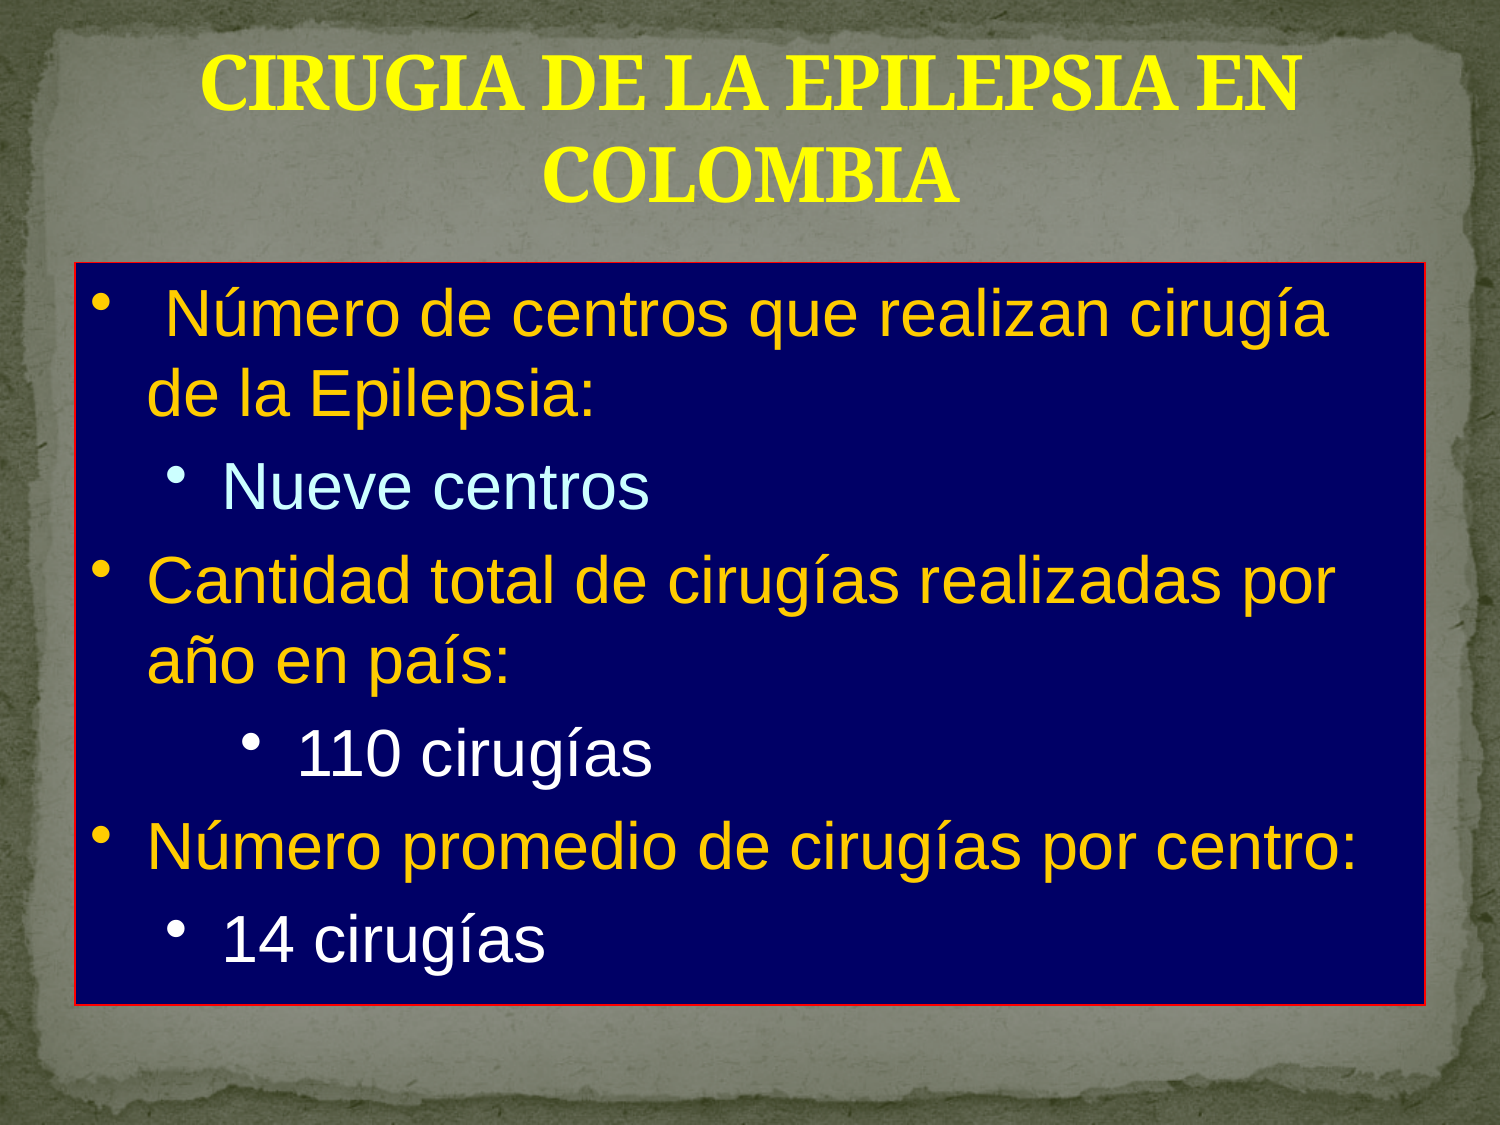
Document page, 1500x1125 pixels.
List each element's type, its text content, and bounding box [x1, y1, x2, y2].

text_box Número de centros que realizan cirugía de la Epilepsia: Nueve centros Cantidad total de cirugías realizadas por año en país: 110 cirugías Número promedio de cirugías por centro: 14 cirugías [74, 262, 1425, 1005]
title CIRUGIA DE LA EPILEPSIA EN COLOMBIA [74, 24, 1425, 225]
